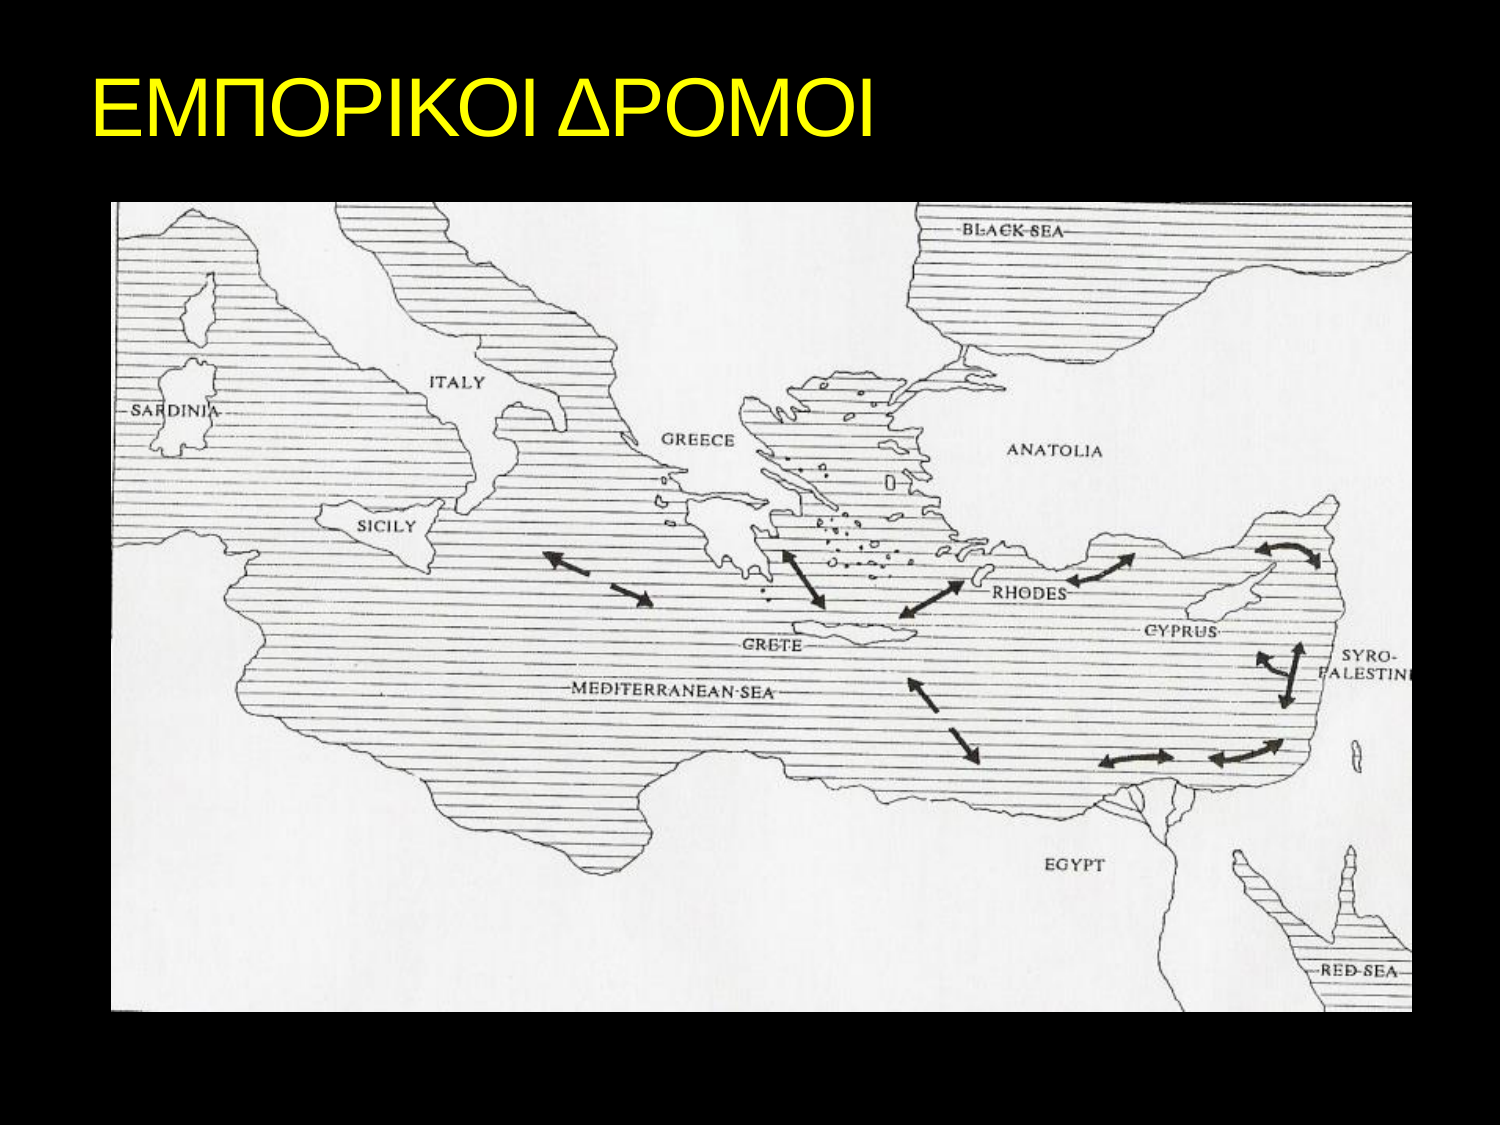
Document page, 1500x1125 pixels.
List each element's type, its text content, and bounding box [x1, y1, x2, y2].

picture [111, 202, 1412, 1013]
title ΕΜΠΟΡΙΚΟΙ ΔΡΟΜΟΙ [74, 45, 1425, 161]
